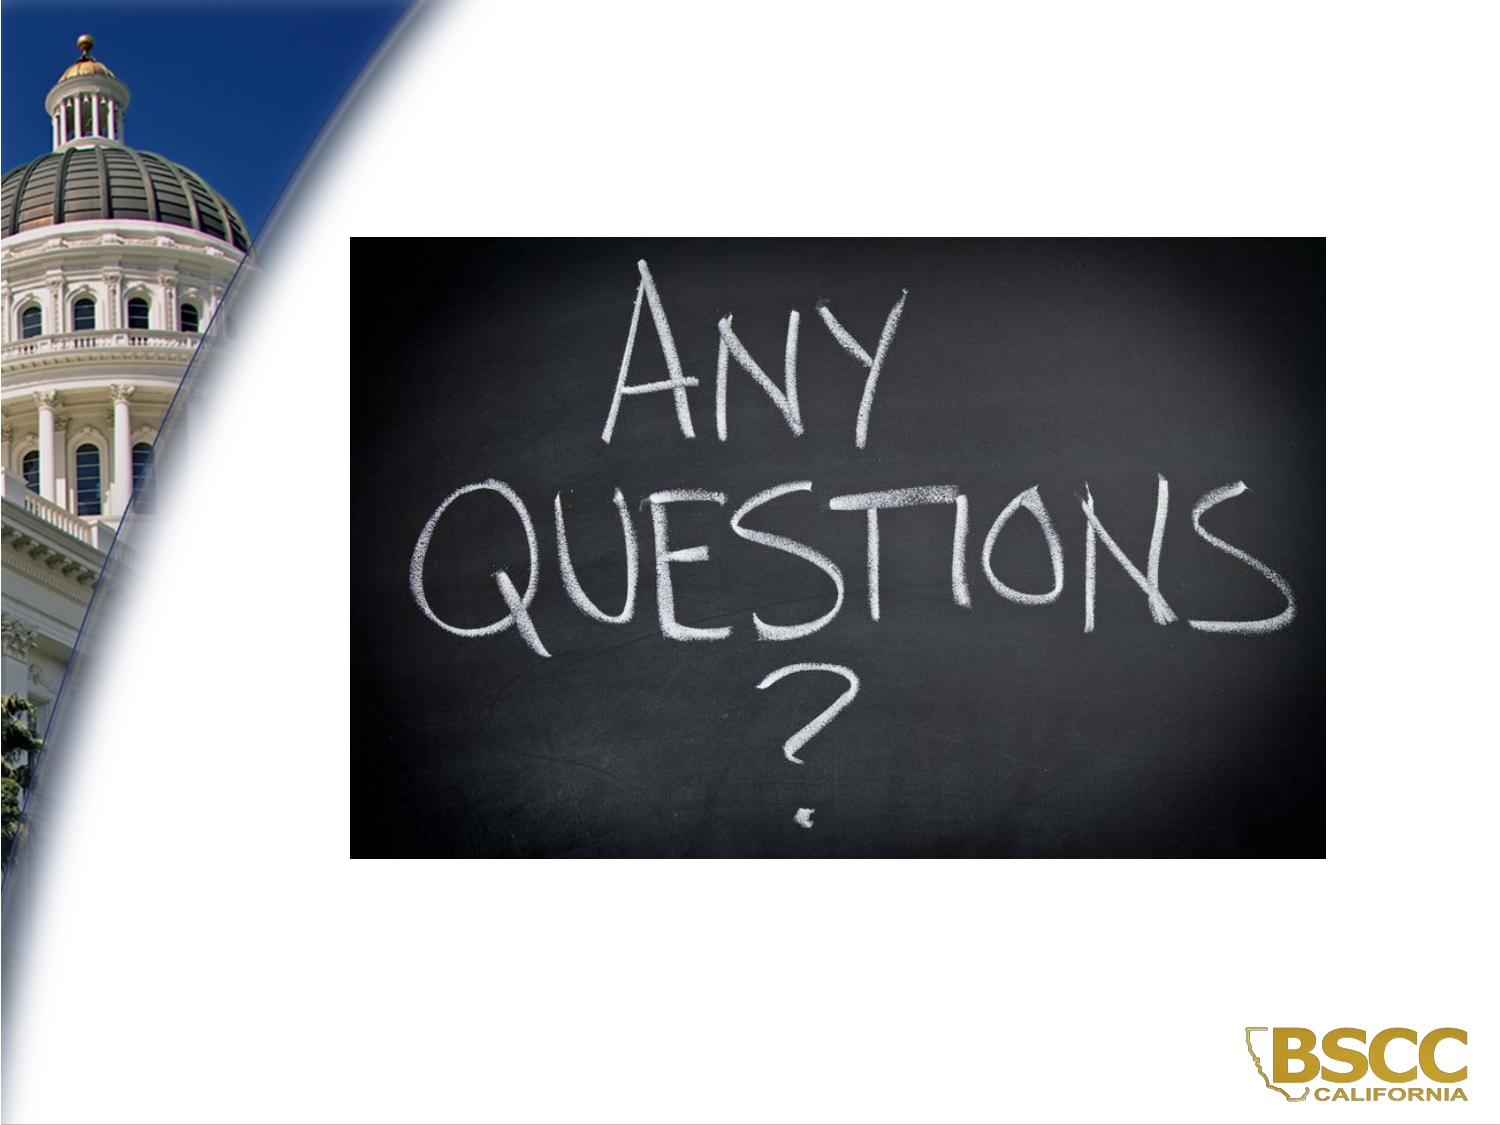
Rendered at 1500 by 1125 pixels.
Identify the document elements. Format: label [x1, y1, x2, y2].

picture [0, 0, 1500, 1125]
list [349, 237, 1327, 859]
